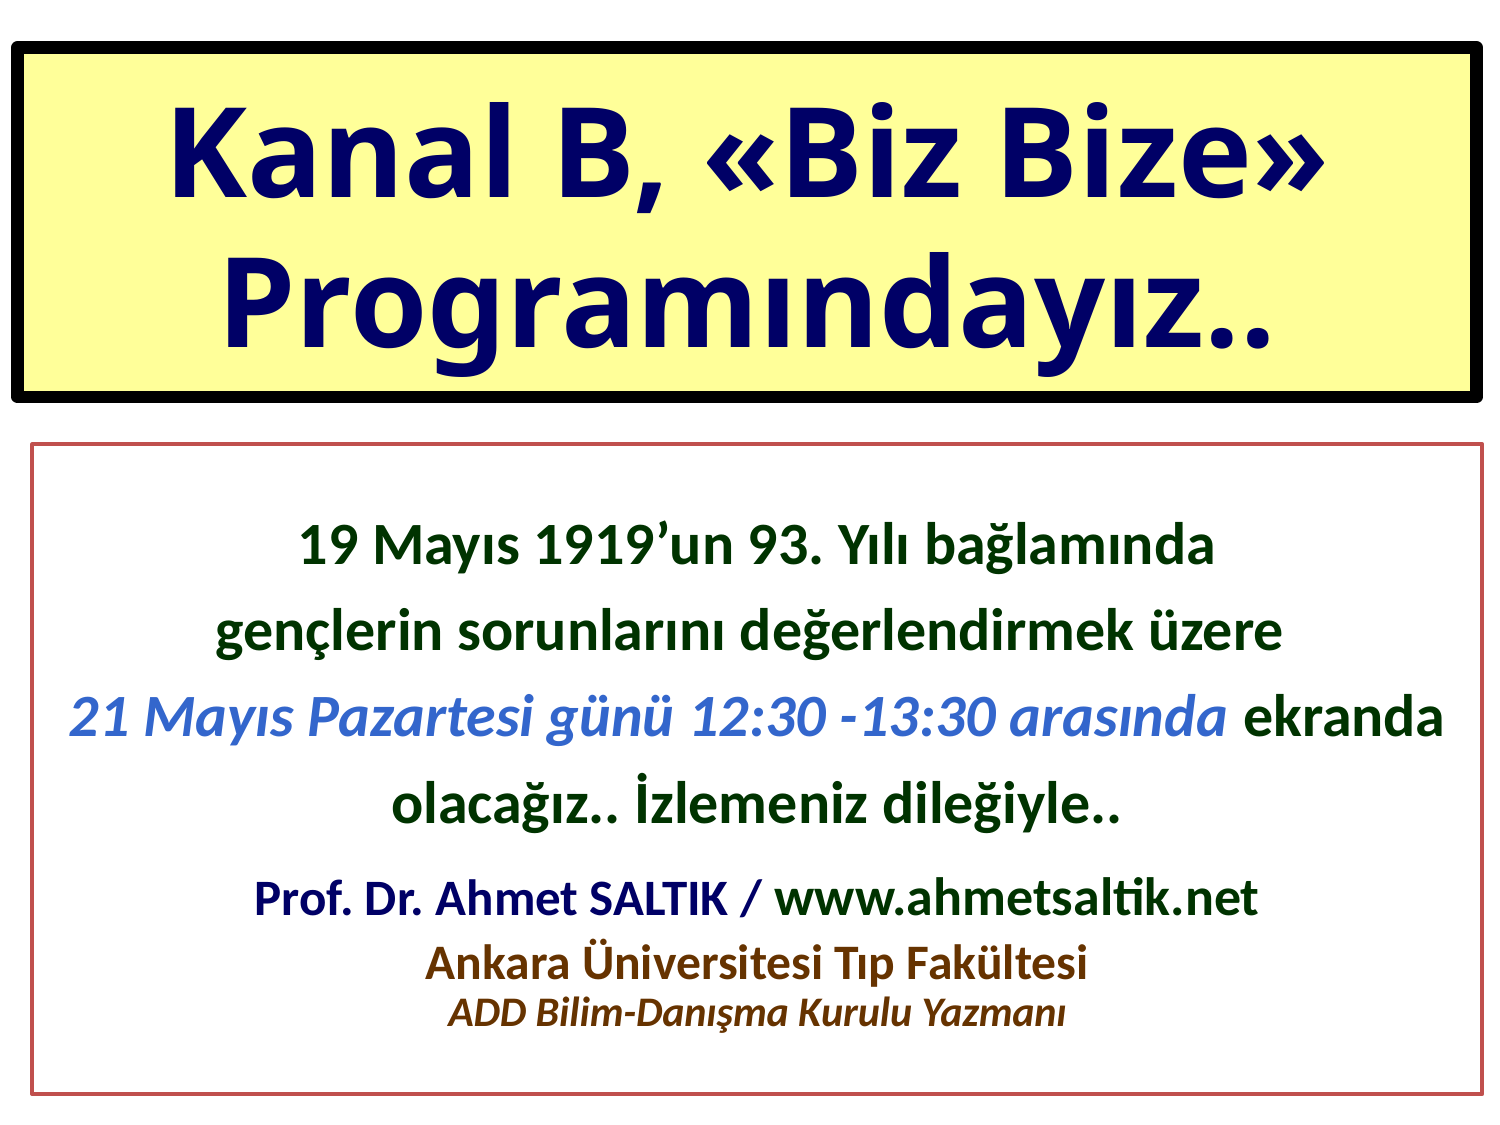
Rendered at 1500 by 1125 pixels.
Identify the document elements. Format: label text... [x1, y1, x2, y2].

title Kanal B, «Biz Bize» Programındayız.. [17, 47, 1477, 398]
subtitle 19 Mayıs 1919’un 93. Yılı bağlamında gençlerin sorunlarını değerlendirmek üzere 21 Mayıs Pazartesi günü 12:30 -13:30 arasında ekranda olacağız.. İzlemeniz dileğiyle.. Prof. Dr. Ahmet SALTIK / www.ahmetsaltik.net Ankara Üniversitesi Tıp Fakültesi ADD Bilim-Danışma Kurulu Yazmanı [30, 442, 1484, 1096]
